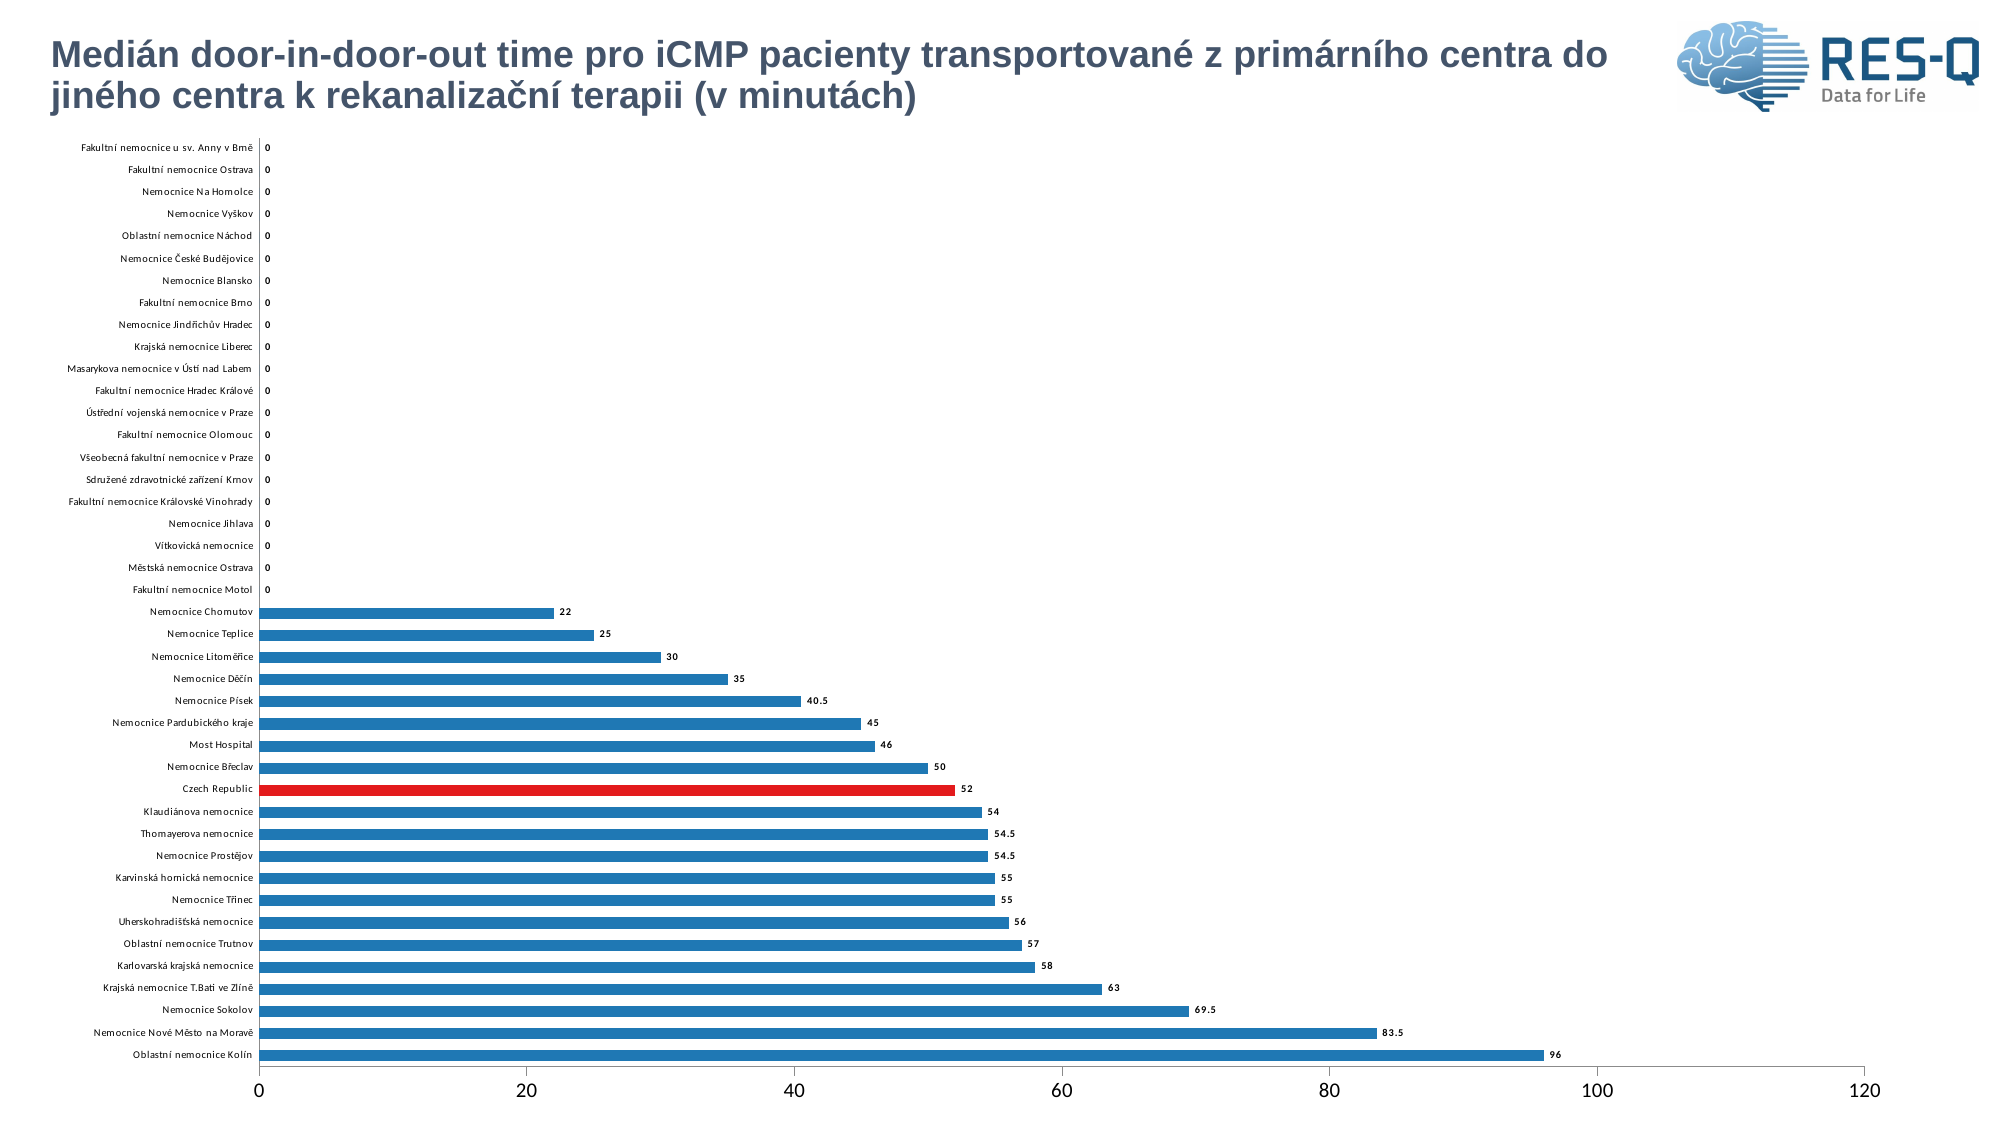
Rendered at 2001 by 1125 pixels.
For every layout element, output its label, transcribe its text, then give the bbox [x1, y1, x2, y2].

chart [29, 118, 1920, 1122]
title Medián door-in-door-out time pro iCMP pacienty transportované z primárního centra do jiného centra k rekanalizační terapii (v minutách) [35, 22, 1678, 118]
picture [1677, 21, 1979, 112]
